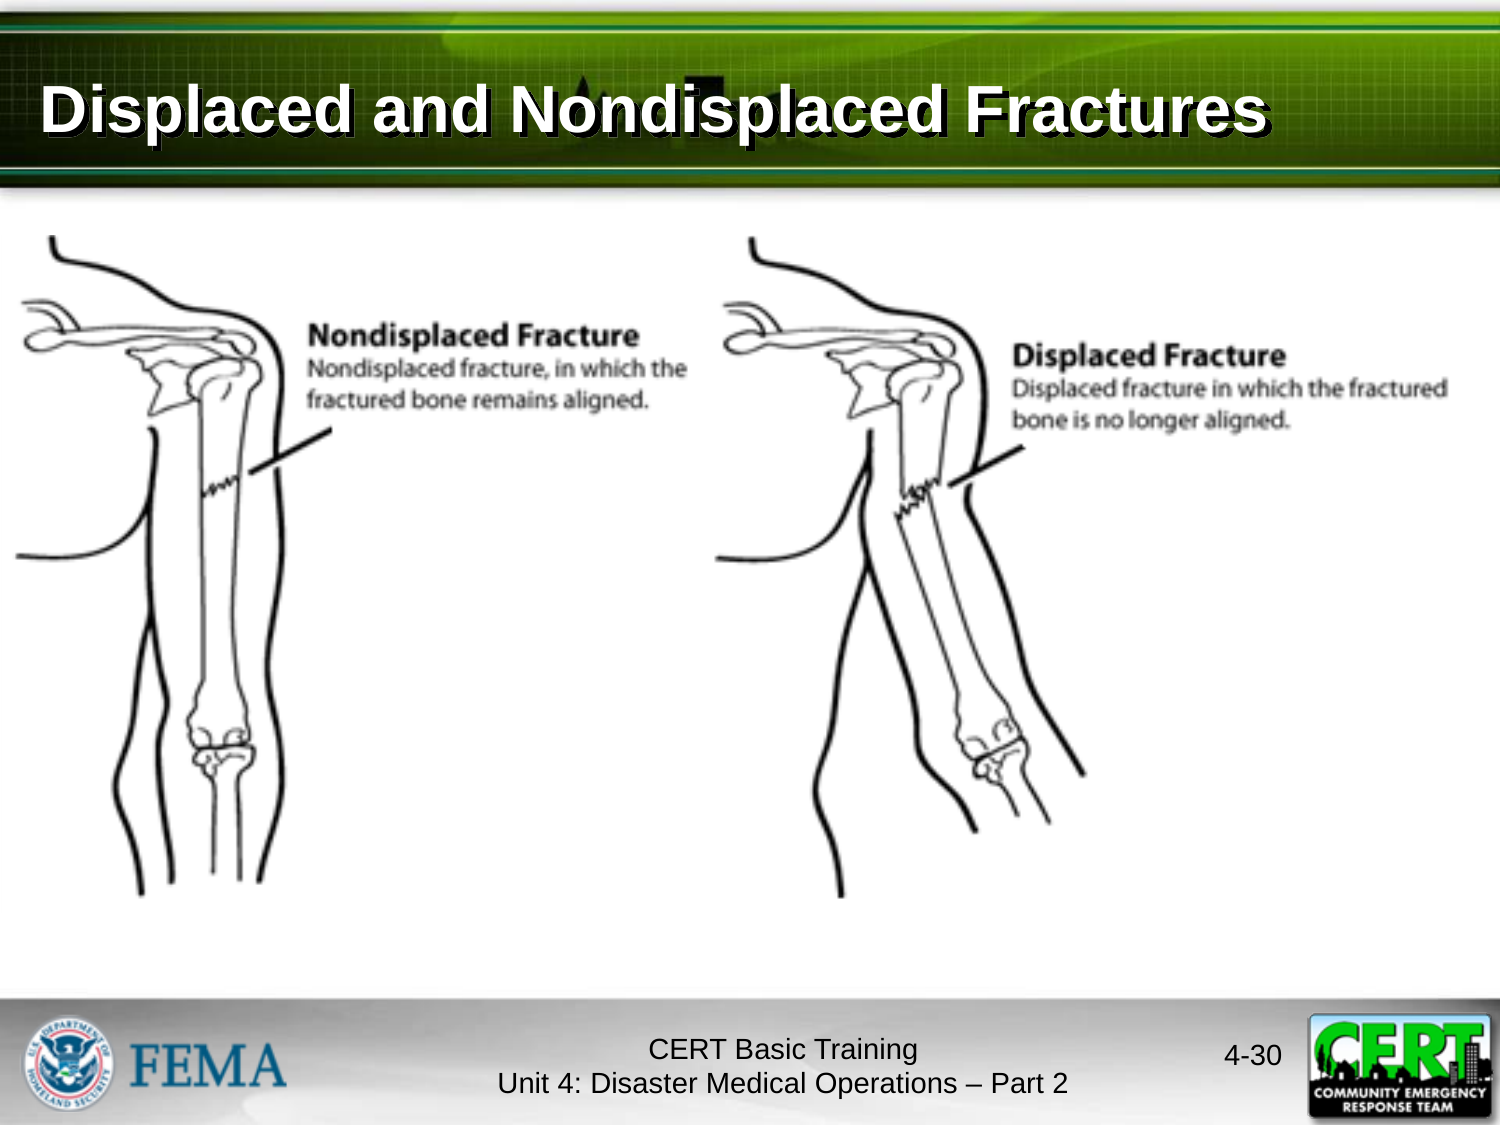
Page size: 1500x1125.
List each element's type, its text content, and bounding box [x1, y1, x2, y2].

footer CERT Basic Training Unit 4: Disaster Medical Operations – Part 2 [450, 1022, 1117, 1101]
picture [0, 0, 1500, 1125]
title Displaced and Nondisplaced Fractures [24, 50, 1475, 163]
slide_number 4-30 [1133, 1028, 1298, 1083]
